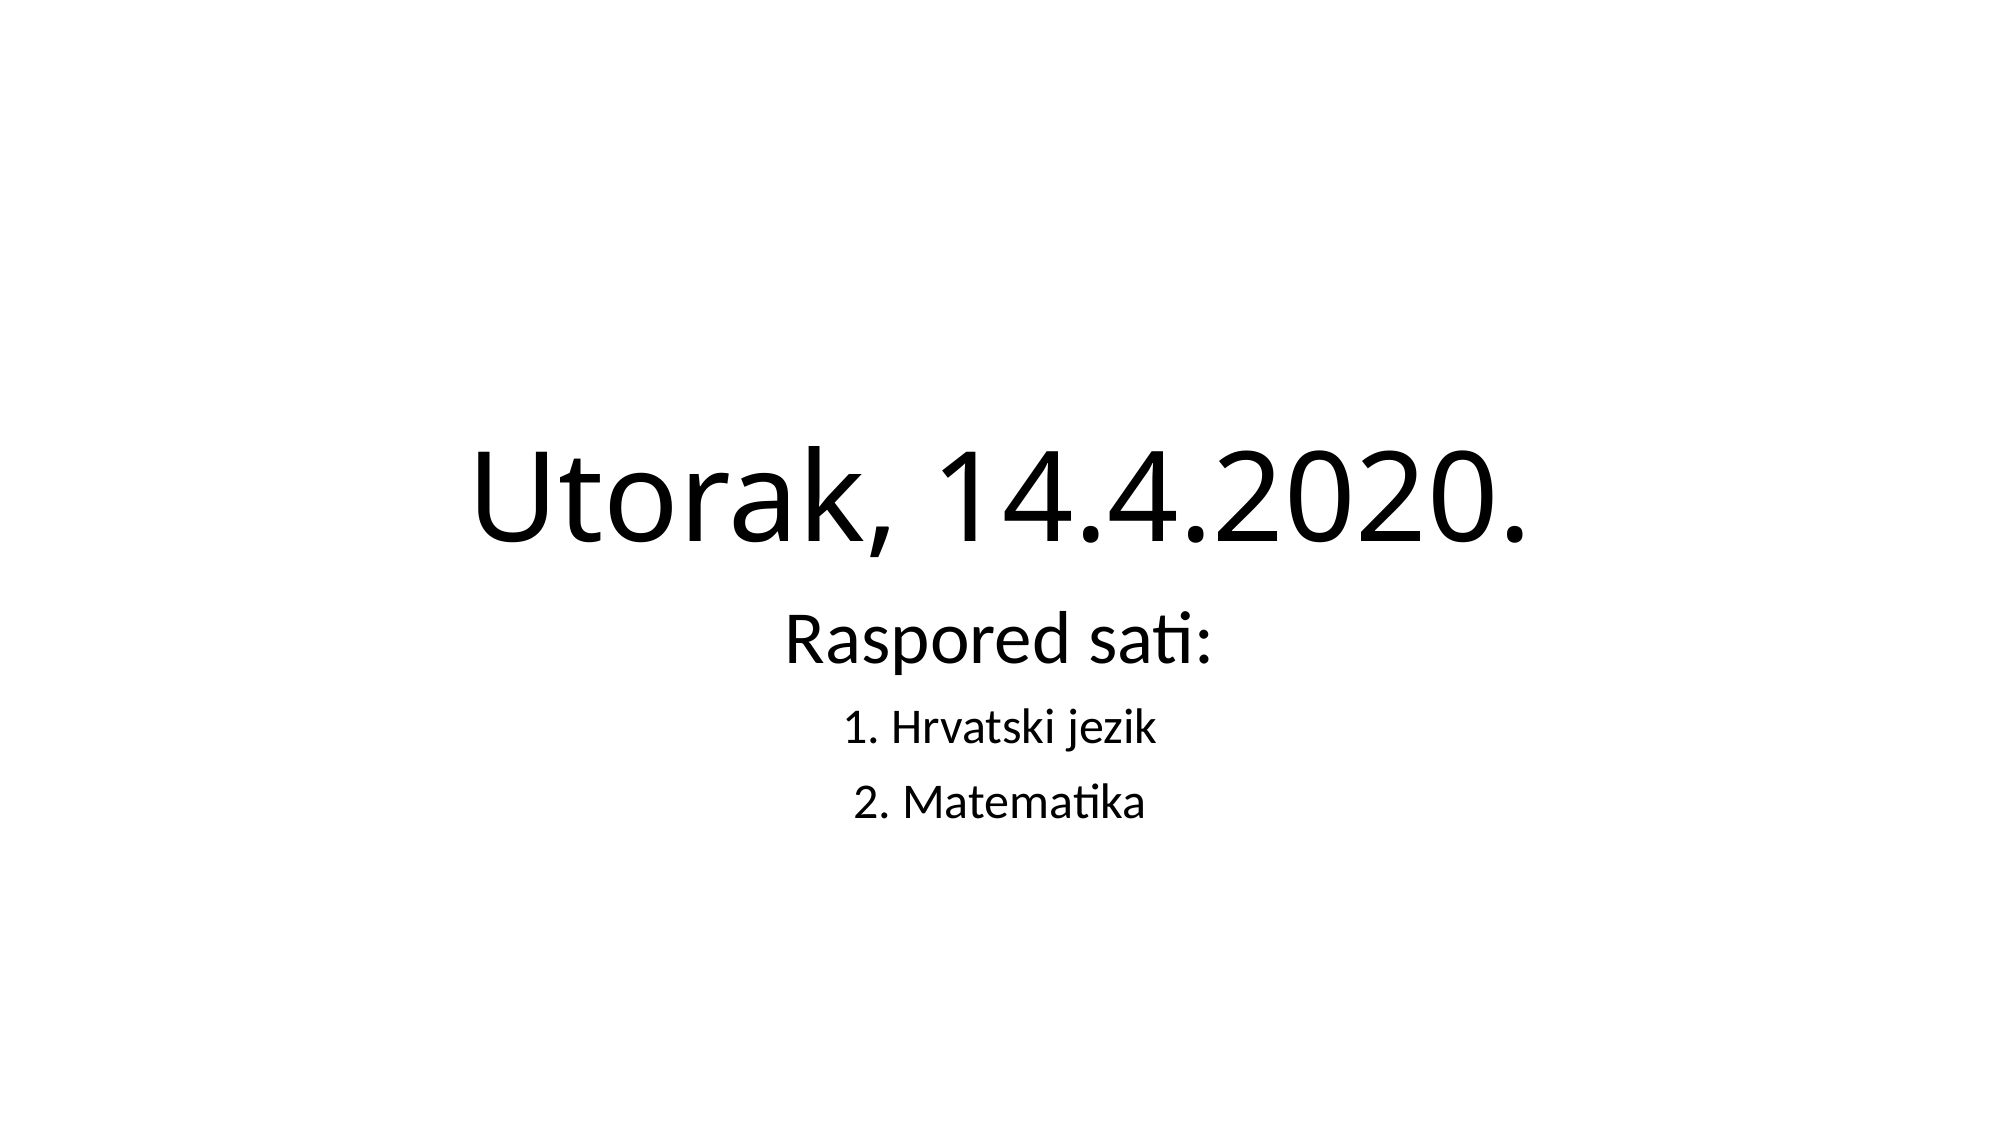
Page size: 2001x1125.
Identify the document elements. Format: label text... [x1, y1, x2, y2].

title Utorak, 14.4.2020. [249, 184, 1750, 576]
subtitle Raspored sati: 1. Hrvatski jezik 2. Matematika [249, 590, 1750, 863]
